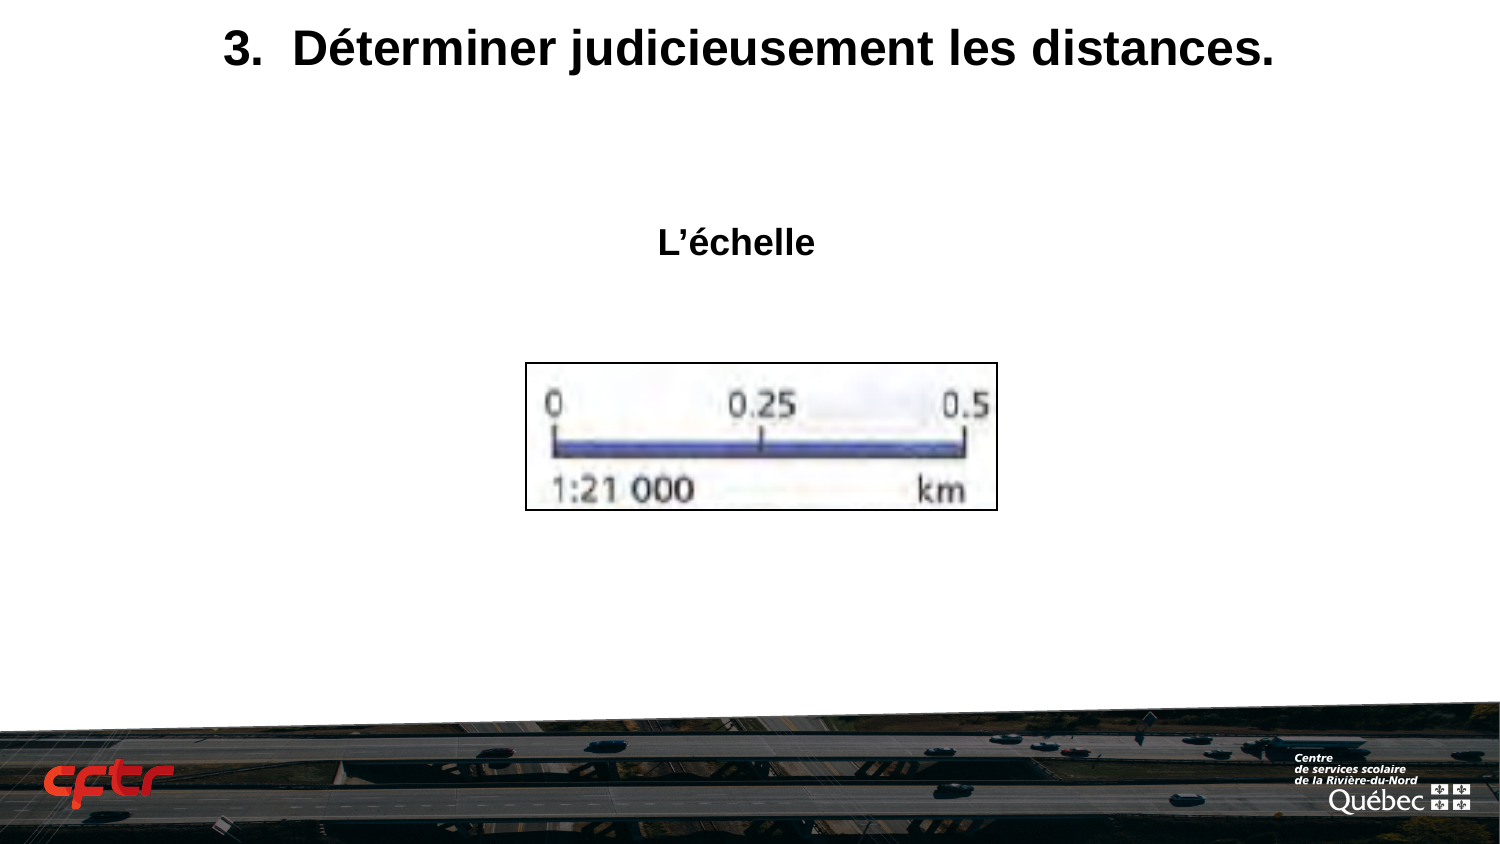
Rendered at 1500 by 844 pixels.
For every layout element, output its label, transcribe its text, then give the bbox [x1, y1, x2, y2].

text_box 3. Déterminer judicieusement les distances. [0, 0, 1500, 97]
picture [527, 363, 997, 510]
text_box L’échelle [642, 202, 858, 286]
picture [0, 704, 1499, 844]
